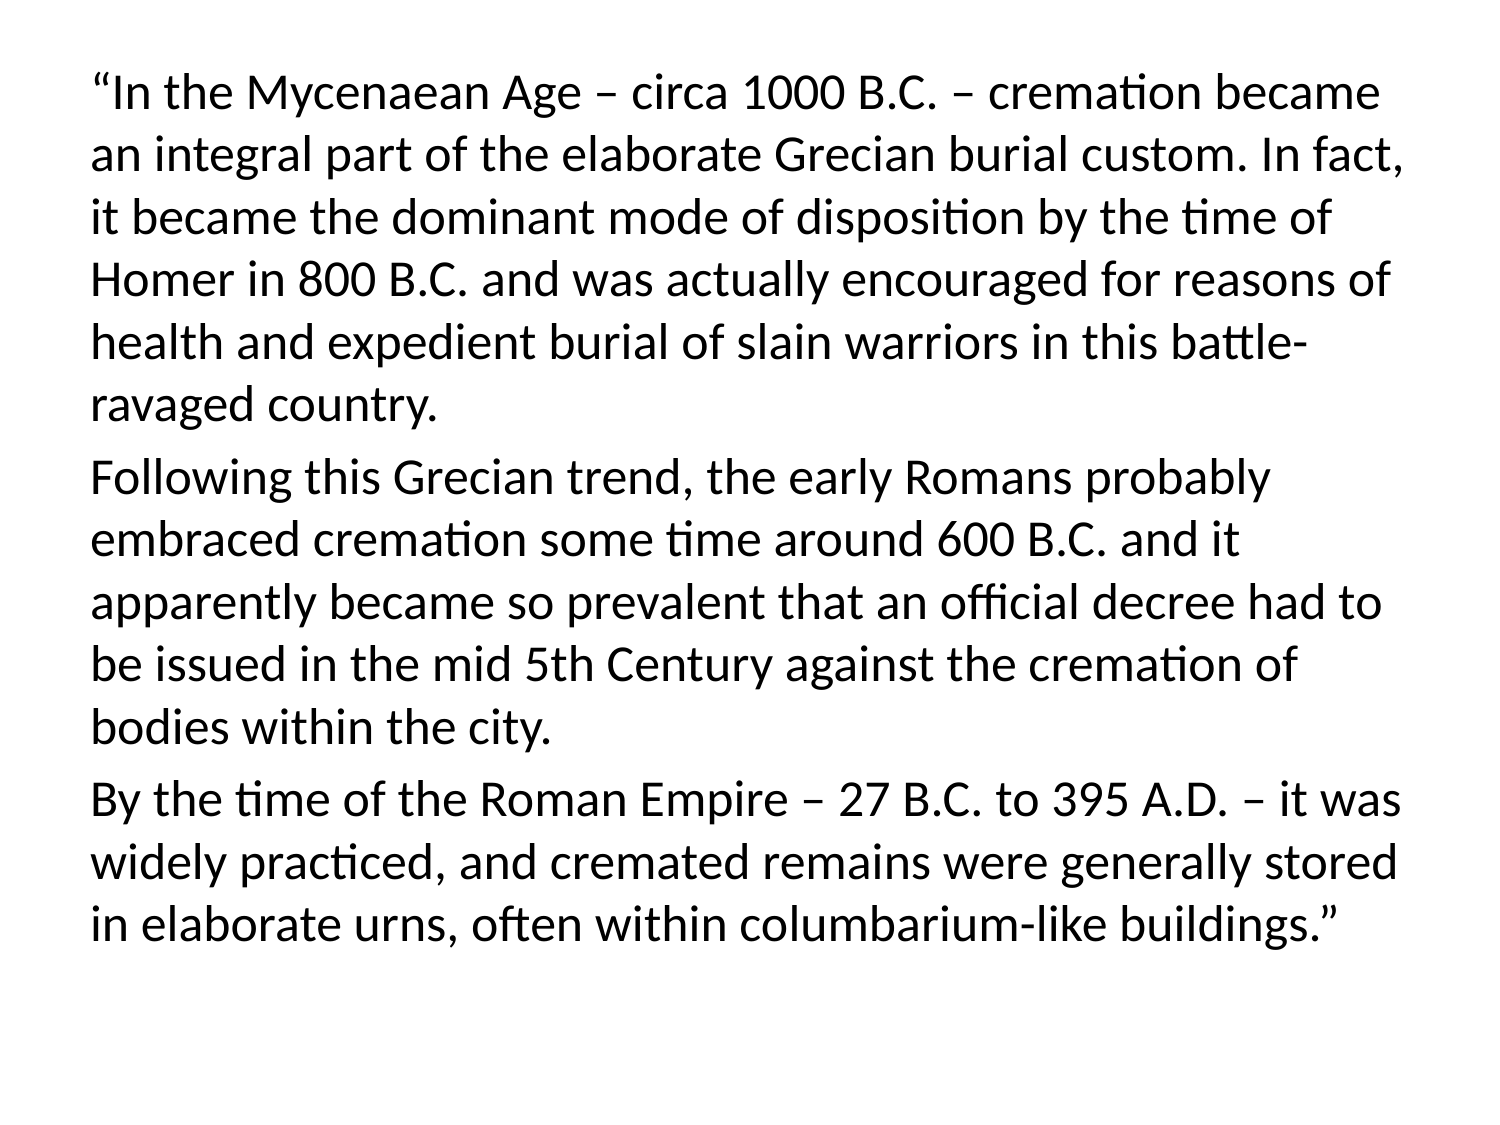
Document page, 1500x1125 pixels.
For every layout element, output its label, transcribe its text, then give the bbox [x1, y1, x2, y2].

list “In the Mycenaean Age – circa 1000 B.C. – cremation became an integral part of the elaborate Grecian burial custom. In fact, it became the dominant mode of disposition by the time of Homer in 800 B.C. and was actually encouraged for reasons of health and expedient burial of slain warriors in this battle-ravaged country. ​Following this Grecian trend, the early Romans probably embraced cremation some time around 600 B.C. and it apparently became so prevalent that an official decree had to be issued in the mid 5th Century against the cremation of bodies within the city. By the time of the Roman Empire – 27 B.C. to 395 A.D. – it was widely practiced, and cremated remains were generally stored in elaborate urns, often within columbarium-like buildings.” [75, 50, 1425, 1005]
